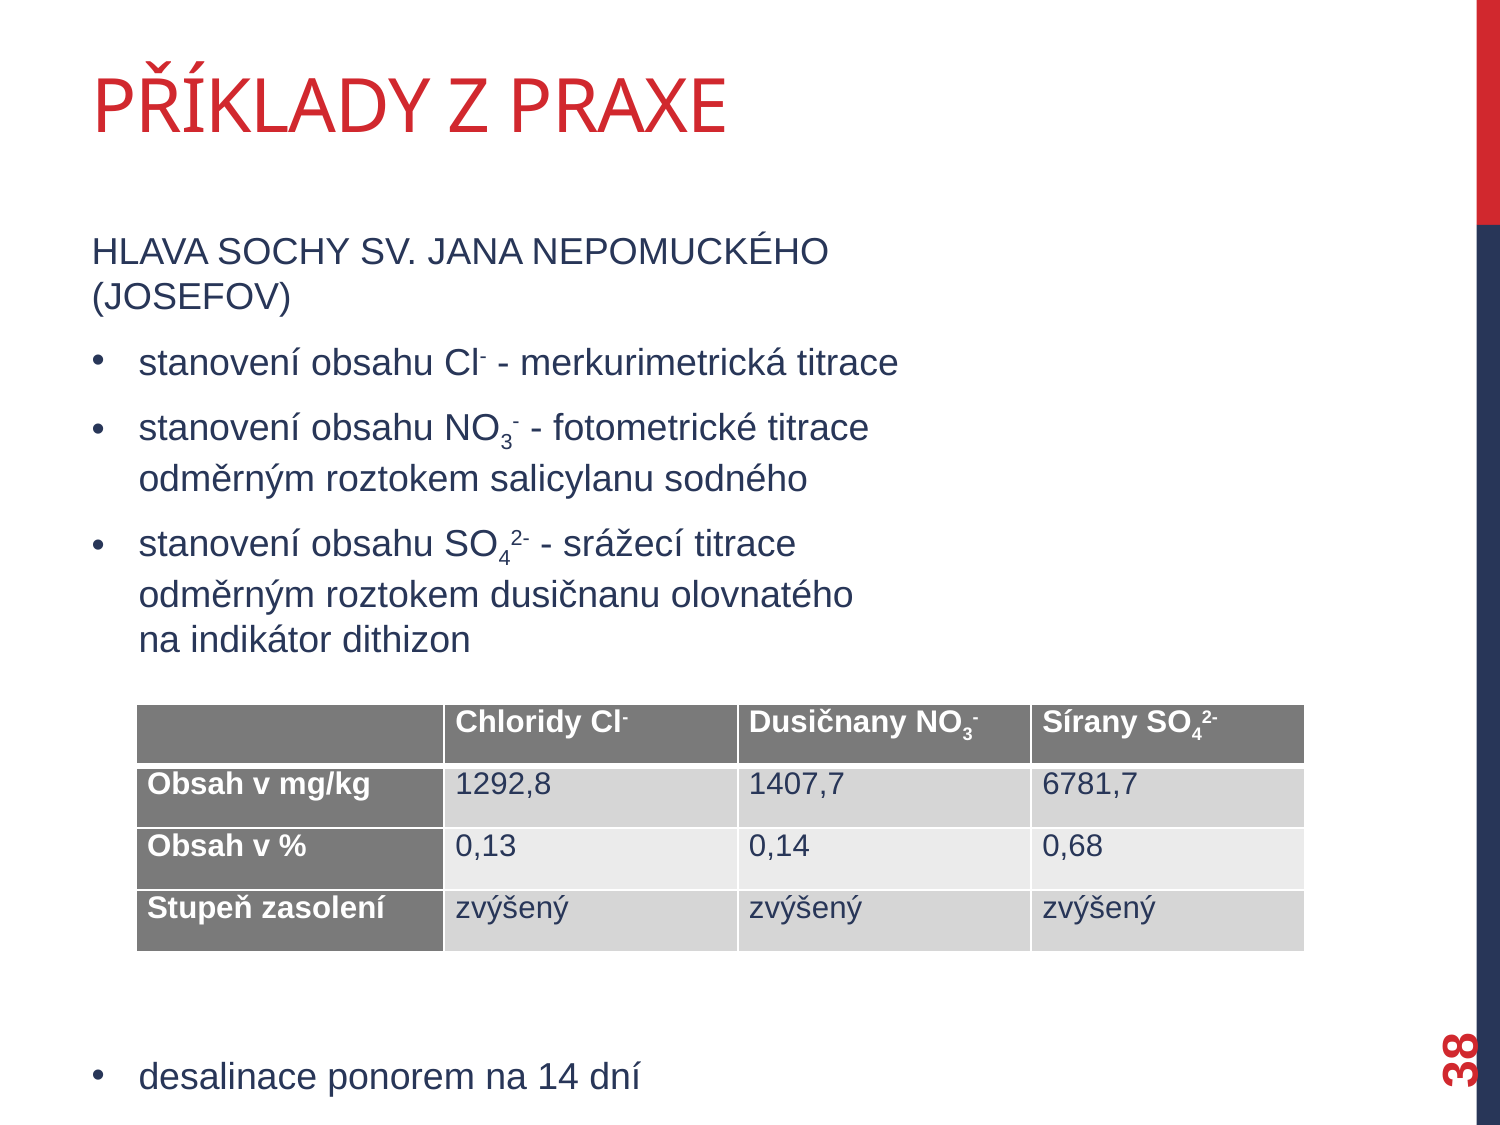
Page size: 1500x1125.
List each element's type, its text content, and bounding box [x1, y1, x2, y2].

table_cell Obsah v mg/kg [137, 769, 443, 827]
table_header [137, 705, 443, 763]
slide_number 38 [1427, 887, 1488, 1104]
table_cell zvýšený [1032, 891, 1304, 951]
table_cell 0,13 [445, 829, 737, 889]
table_cell 0,68 [1032, 829, 1304, 889]
title Příklady z praxe [76, 42, 1093, 155]
list Hlava sochy sv. Jana Nepomuckého (Josefov) stanovení obsahu Cl- - merkurimetrická titrace stanovení obsahu NO3- - fotometrické titrace odměrným roztokem salicylanu sodného stanovení obsahu SO42- - srážecí titrace odměrným roztokem dusičnanu olovnatého na indikátor dithizon desalinace ponorem na 14 dní [76, 219, 916, 1125]
table_cell Obsah v % [137, 829, 443, 889]
table_cell 1407,7 [739, 769, 1030, 827]
table_header Chloridy Cl- [445, 705, 737, 763]
table_cell zvýšený [445, 891, 737, 951]
table_cell zvýšený [739, 891, 1030, 951]
table_cell 1292,8 [445, 769, 737, 827]
table_header Sírany SO42- [1032, 705, 1304, 763]
table_cell 0,14 [739, 829, 1030, 889]
table_cell Stupeň zasolení [137, 891, 443, 951]
table_header Dusičnany NO3- [739, 705, 1030, 763]
table_cell 6781,7 [1032, 769, 1304, 827]
